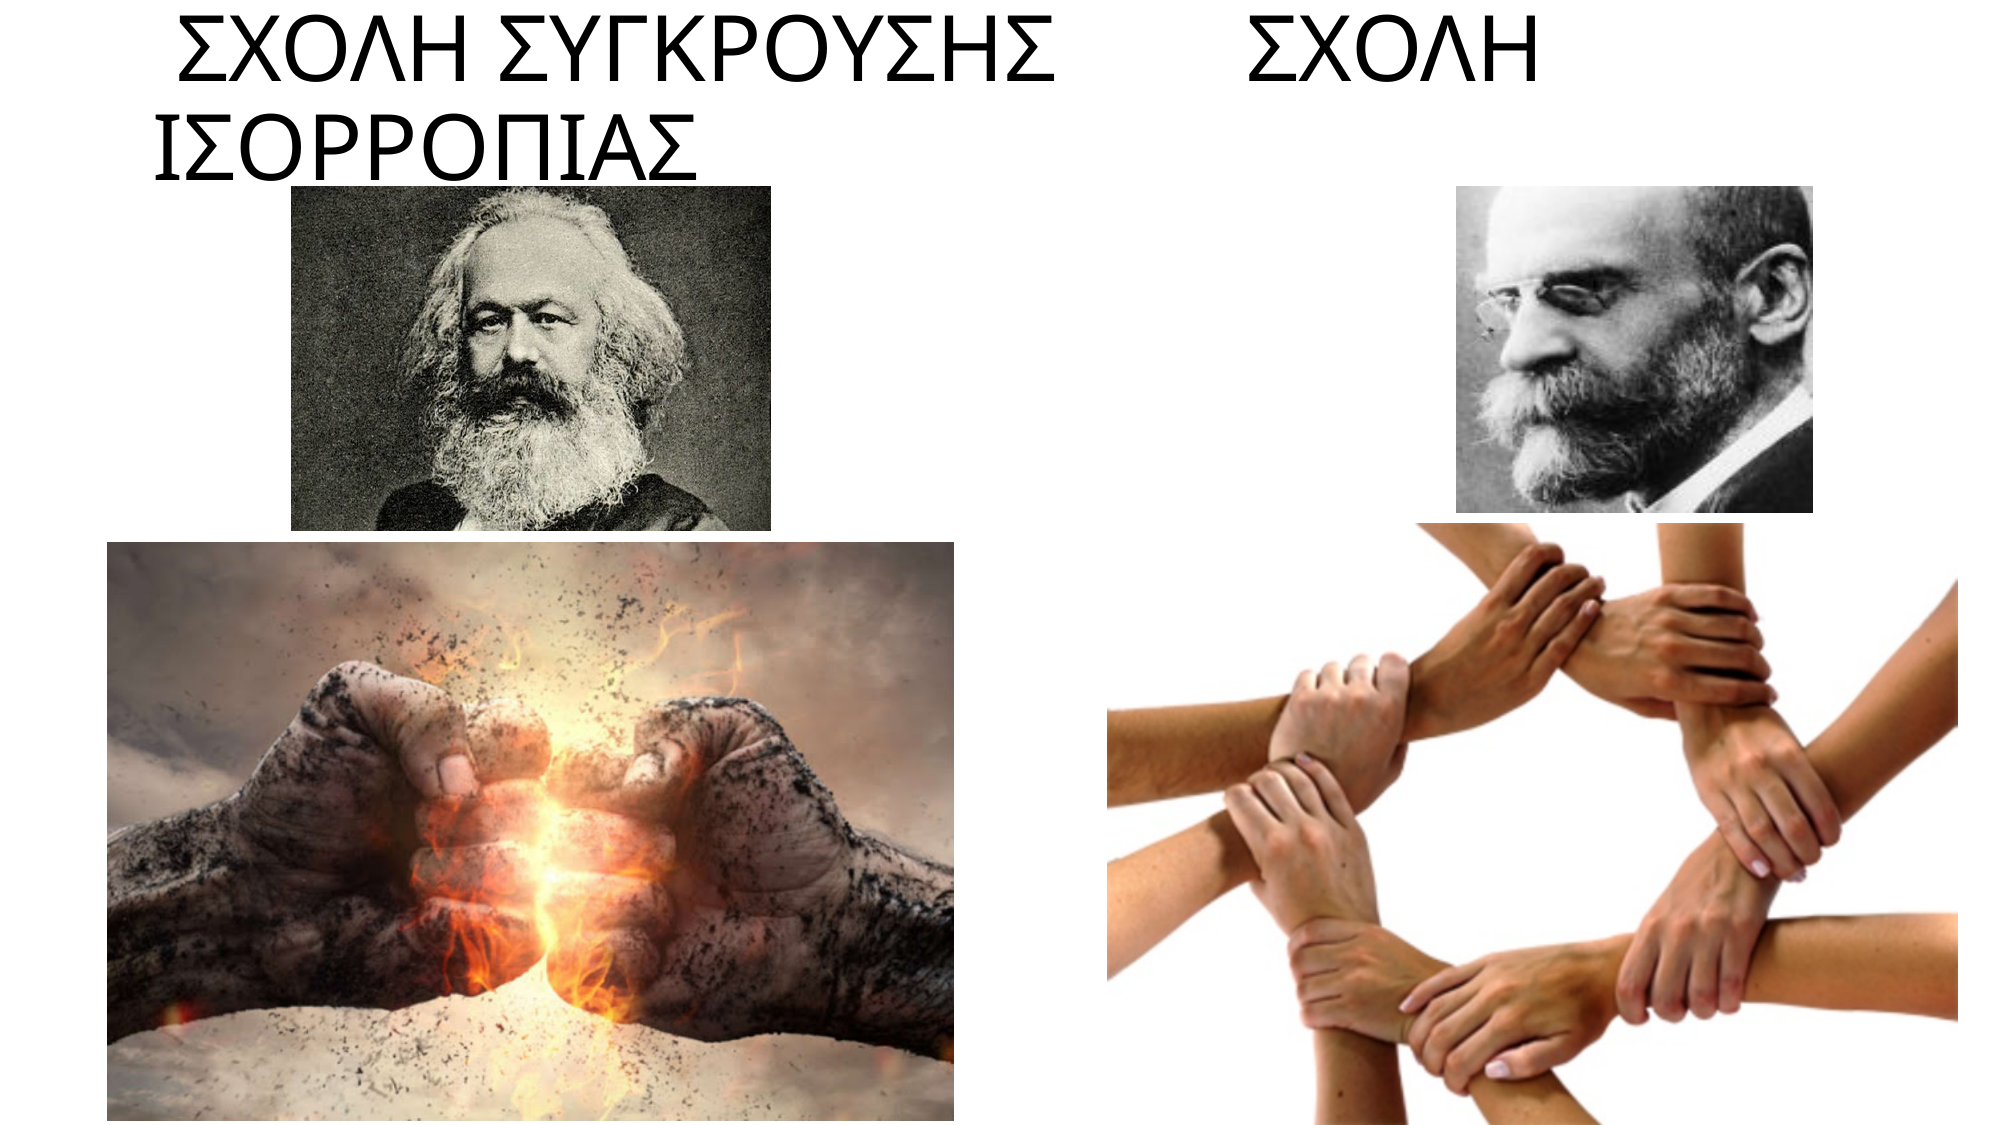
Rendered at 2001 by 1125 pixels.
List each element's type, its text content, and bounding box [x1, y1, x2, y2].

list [107, 542, 954, 1121]
title ΣΧΟΛΗ ΣΥΓΚΡΟΥΣΗΣ ΣΧΟΛΗ ΙΣΟΡΡΟΠΙΑΣ [137, 16, 1863, 187]
picture [1456, 186, 1813, 513]
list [1107, 523, 1958, 1125]
picture [291, 186, 771, 531]
